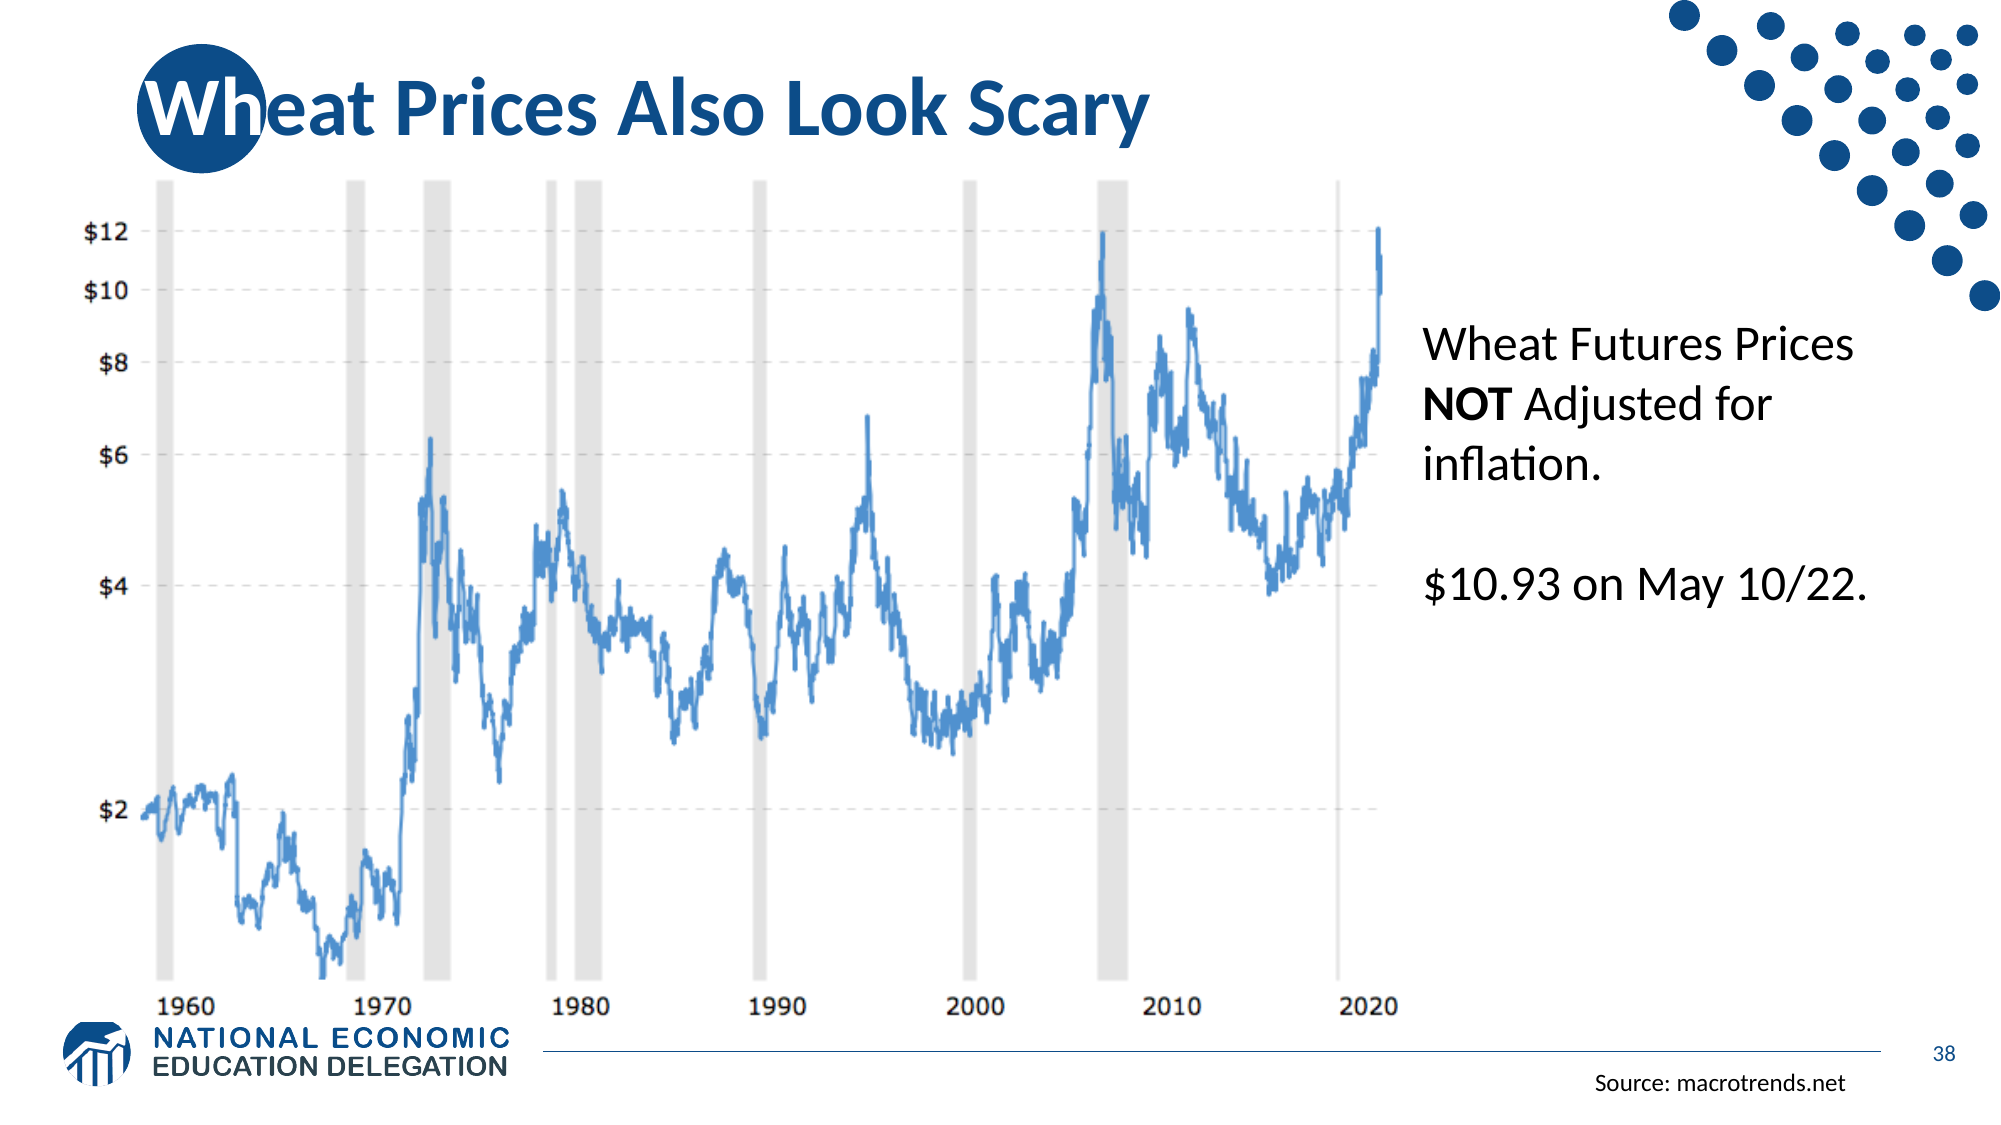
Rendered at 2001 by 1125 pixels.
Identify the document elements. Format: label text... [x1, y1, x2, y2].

text_box Source: macrotrends.net [1580, 1059, 1862, 1104]
title Wheat Prices Also Look Scary [129, 0, 1855, 218]
text_box Wheat Futures Prices NOT Adjusted for inflation. $10.93 on May 10/22. [1408, 303, 1958, 619]
picture [55, 175, 1408, 1091]
slide_number 38 [1521, 1022, 1972, 1082]
